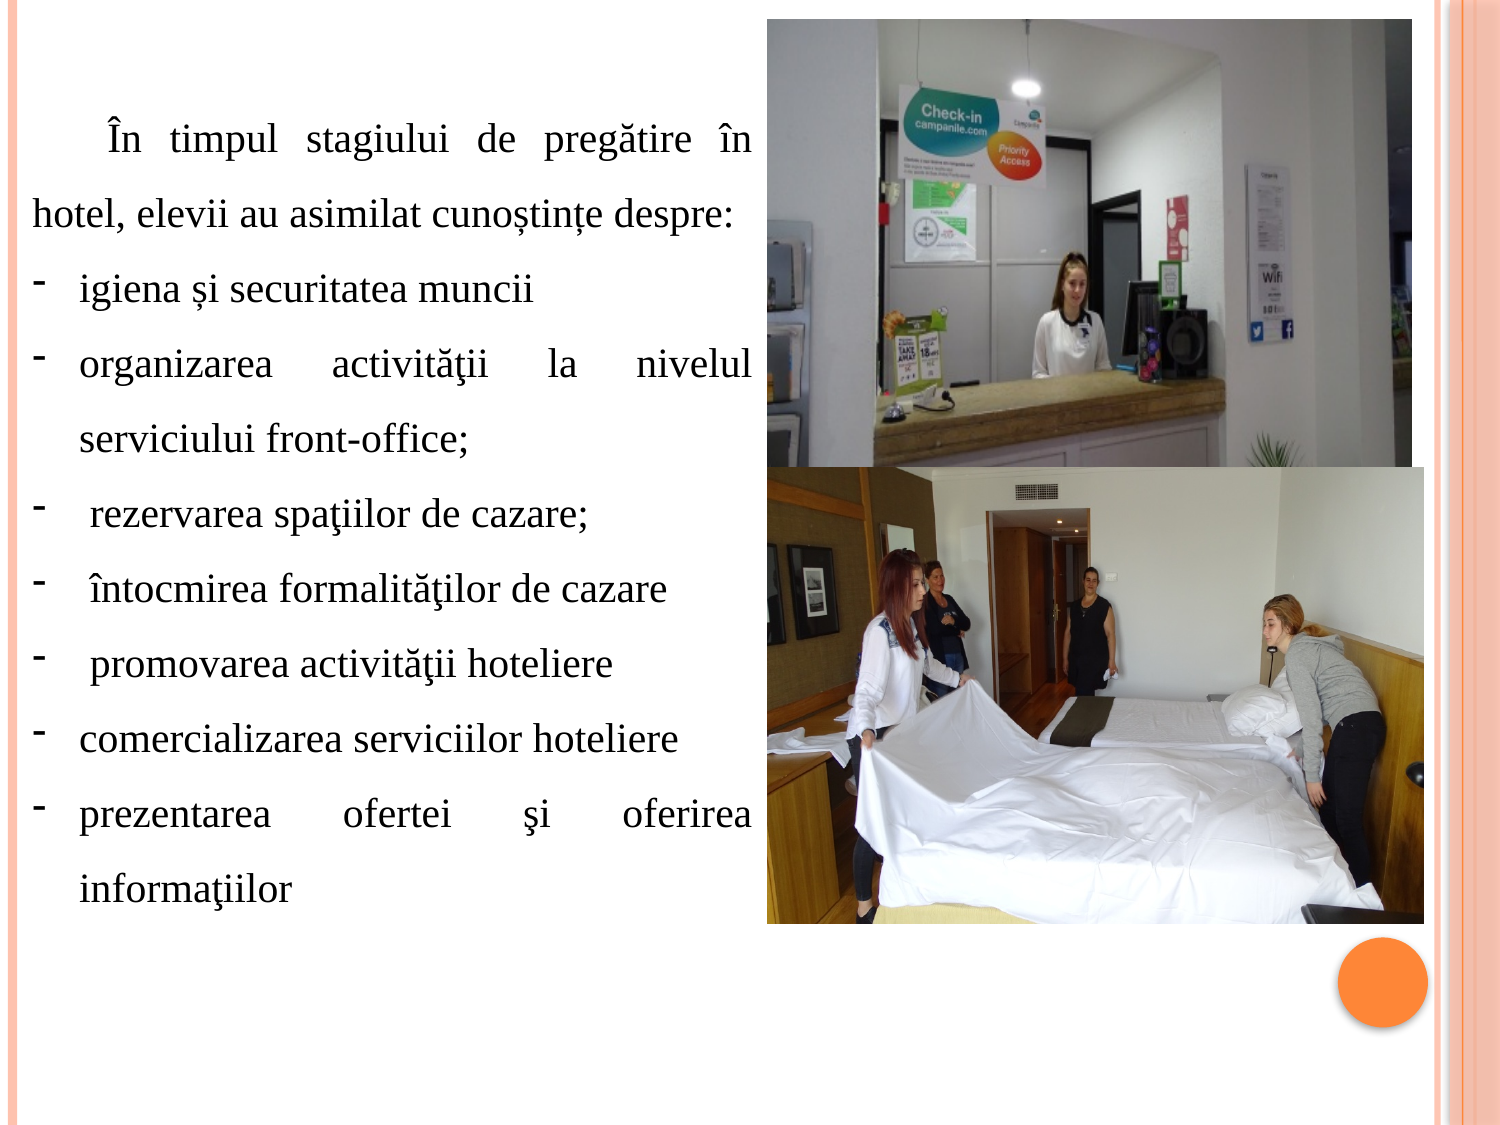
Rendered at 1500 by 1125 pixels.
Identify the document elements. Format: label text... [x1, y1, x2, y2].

picture [767, 18, 1424, 925]
text_box În timpul stagiului de pregătire în hotel, elevii au asimilat cunoștințe despre: igiena și securitatea muncii organizarea activităţii la nivelul serviciului front-office; rezervarea spaţiilor de cazare; întocmirea formalităţilor de cazare promovarea activităţii hoteliere comercializarea serviciilor hoteliere prezentarea ofertei şi oferirea informaţiilor [17, 78, 768, 978]
